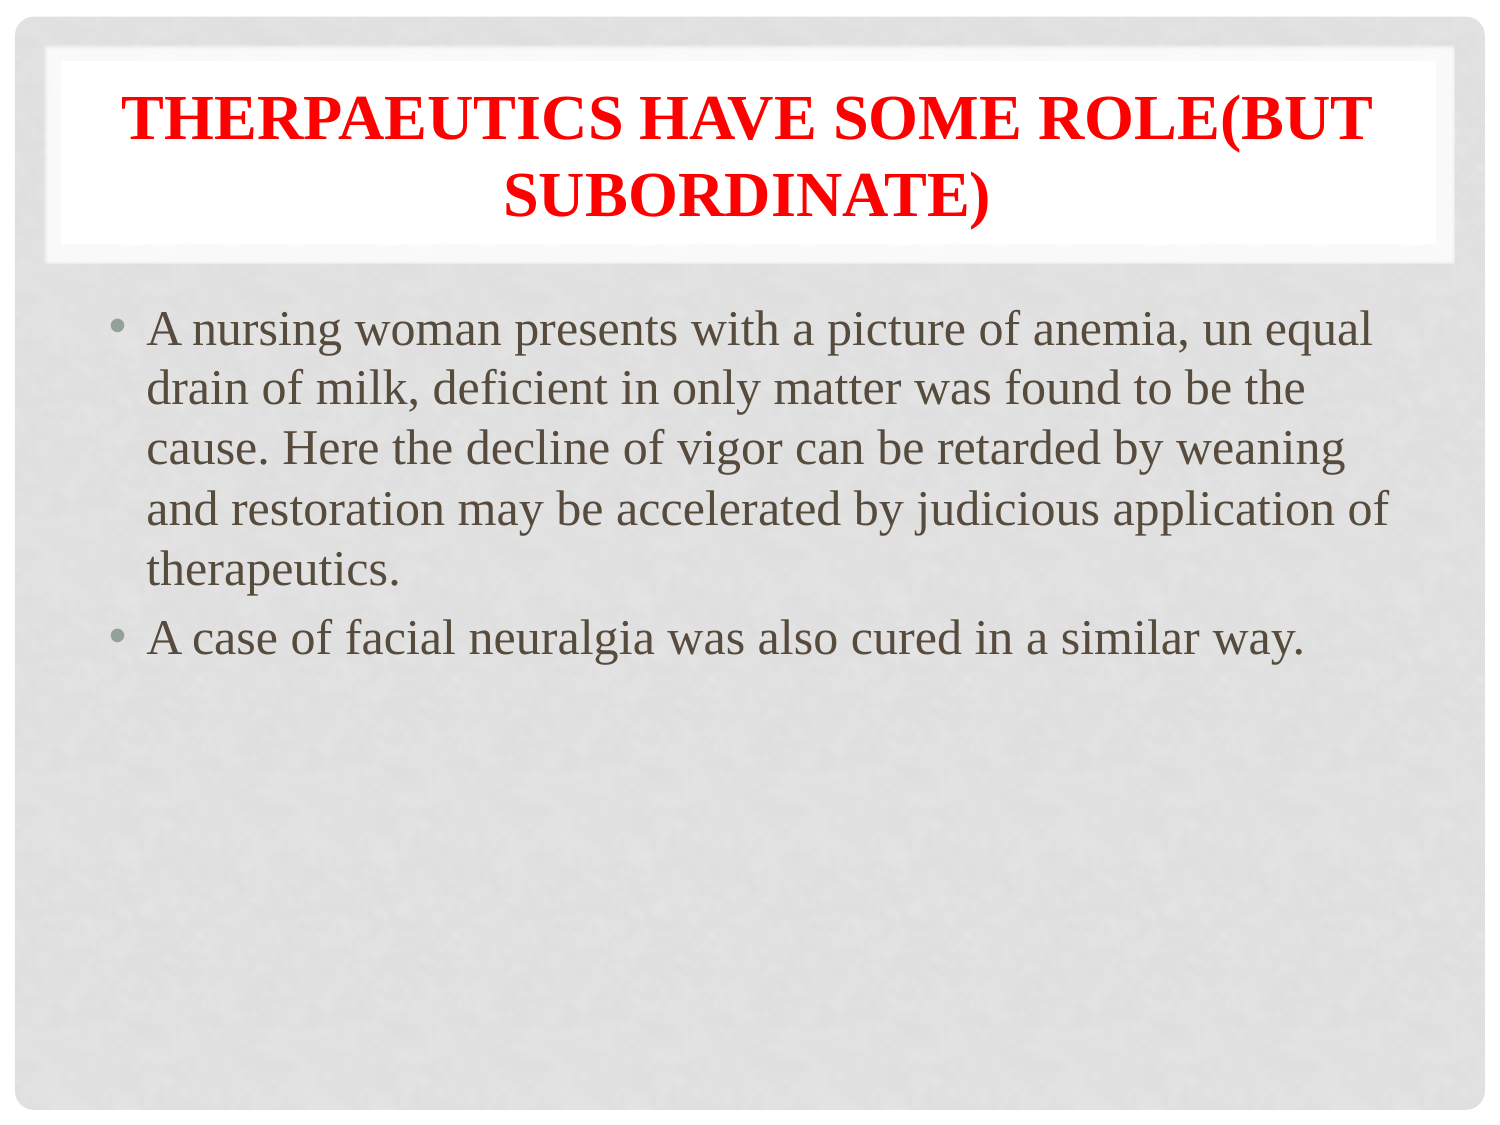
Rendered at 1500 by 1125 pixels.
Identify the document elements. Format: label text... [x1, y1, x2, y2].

title Therpaeutics have some role(but subordinate) [69, 66, 1425, 238]
list A nursing woman presents with a picture of anemia, un equal drain of milk, deficient in only matter was found to be the cause. Here the decline of vigor can be retarded by weaning and restoration may be accelerated by judicious application of therapeutics. A case of facial neuralgia was also cured in a similar way. [75, 287, 1425, 1005]
